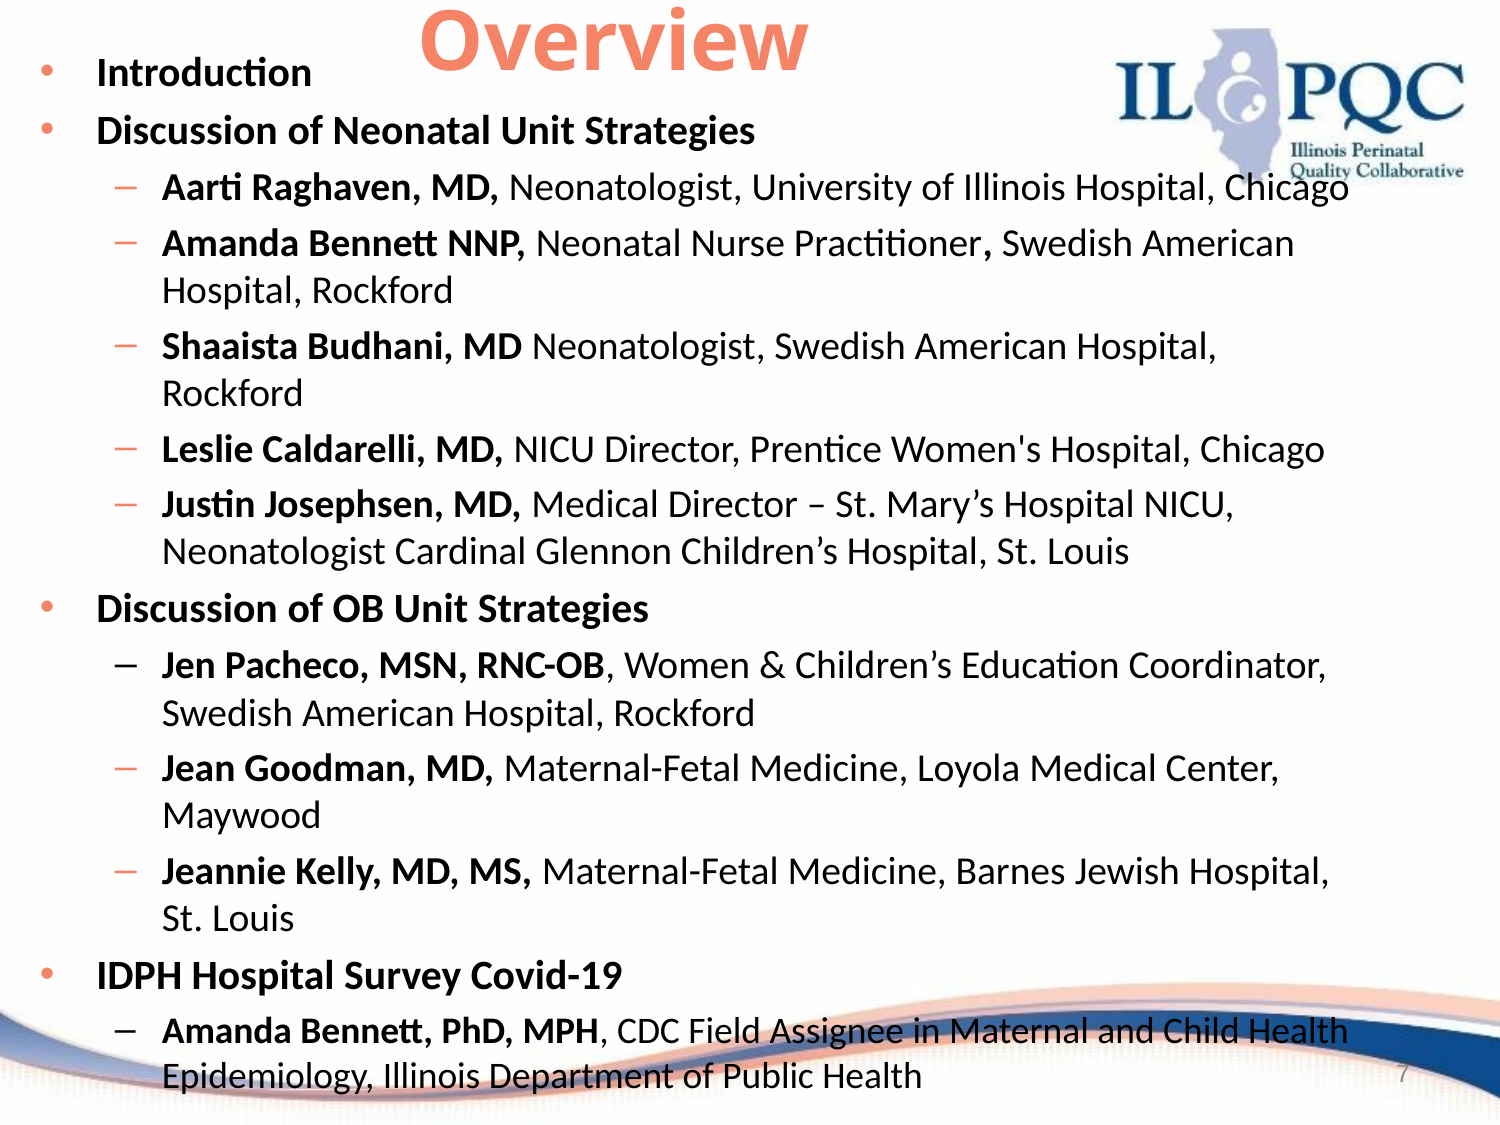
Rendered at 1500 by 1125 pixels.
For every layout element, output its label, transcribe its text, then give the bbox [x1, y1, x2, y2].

slide_number 7 [1074, 1042, 1425, 1103]
list Introduction Discussion of Neonatal Unit Strategies Aarti Raghaven, MD, Neonatologist, University of Illinois Hospital, Chicago Amanda Bennett NNP, Neonatal Nurse Practitioner, Swedish American Hospital, Rockford Shaaista Budhani, MD Neonatologist, Swedish American Hospital, Rockford Leslie Caldarelli, MD, NICU Director, Prentice Women's Hospital, Chicago Justin Josephsen, MD, Medical Director – St. Mary’s Hospital NICU, Neonatologist Cardinal Glennon Children’s Hospital, St. Louis Discussion of OB Unit Strategies Jen Pacheco, MSN, RNC-OB, Women & Children’s Education Coordinator, Swedish American Hospital, Rockford Jean Goodman, MD, Maternal-Fetal Medicine, Loyola Medical Center, Maywood Jeannie Kelly, MD, MS, Maternal-Fetal Medicine, Barnes Jewish Hospital, St. Louis IDPH Hospital Survey Covid-19 Amanda Bennett, PhD, MPH, CDC Field Assignee in Maternal and Child Health Epidemiology, Illinois Department of Public Health [24, 37, 1375, 825]
title Overview [402, 0, 1425, 75]
picture [0, 0, 1500, 1125]
